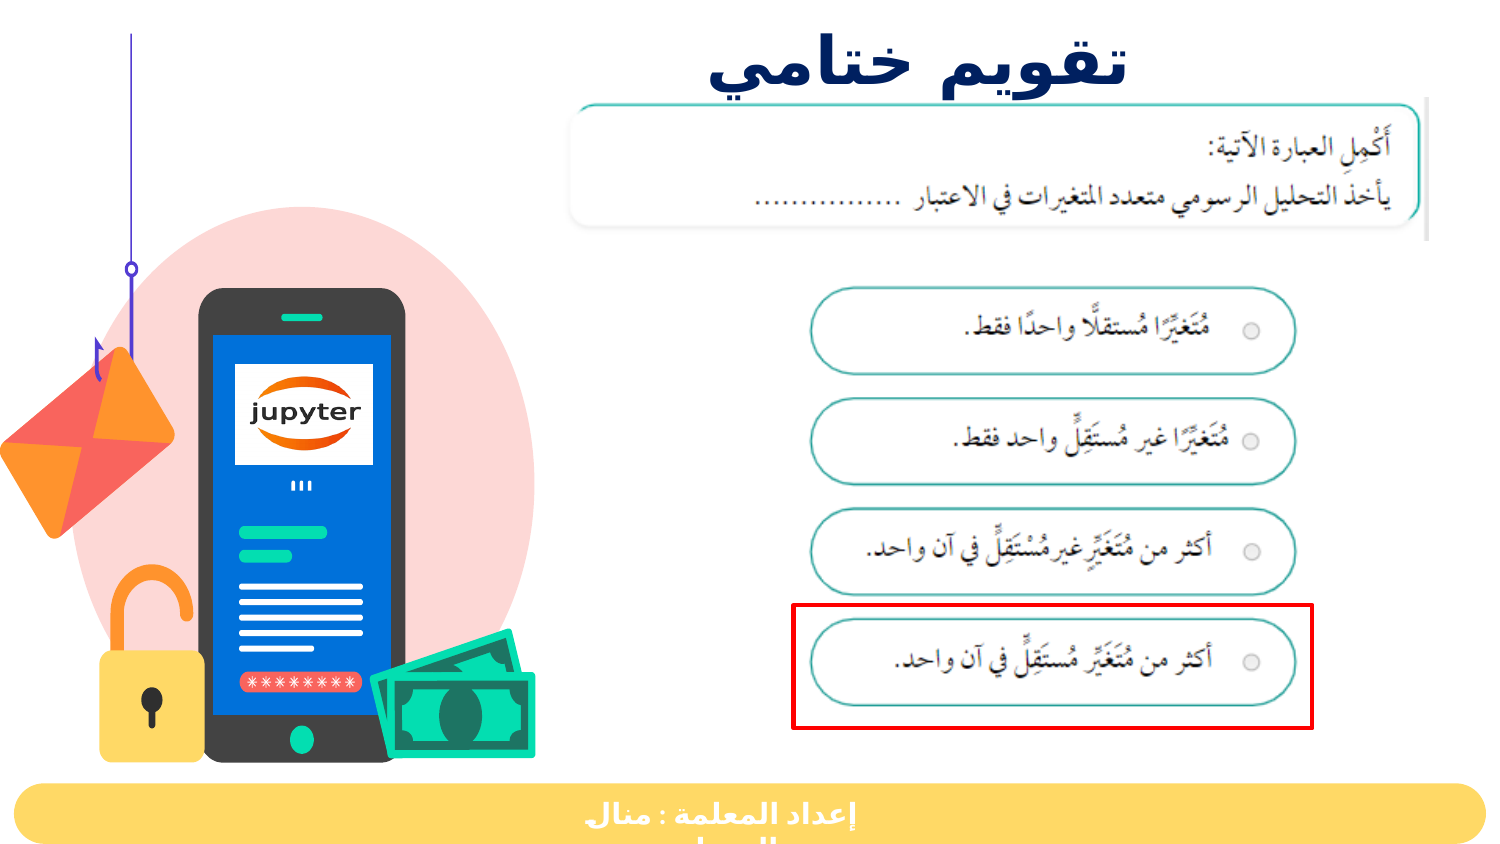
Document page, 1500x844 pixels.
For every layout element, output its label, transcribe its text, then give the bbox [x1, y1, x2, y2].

picture [235, 364, 374, 465]
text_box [13, 783, 1487, 844]
text_box تقويم ختامي [631, 11, 1206, 96]
text_box [791, 723, 1314, 730]
picture [749, 269, 1335, 716]
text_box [0, 33, 536, 763]
picture [529, 97, 1429, 241]
